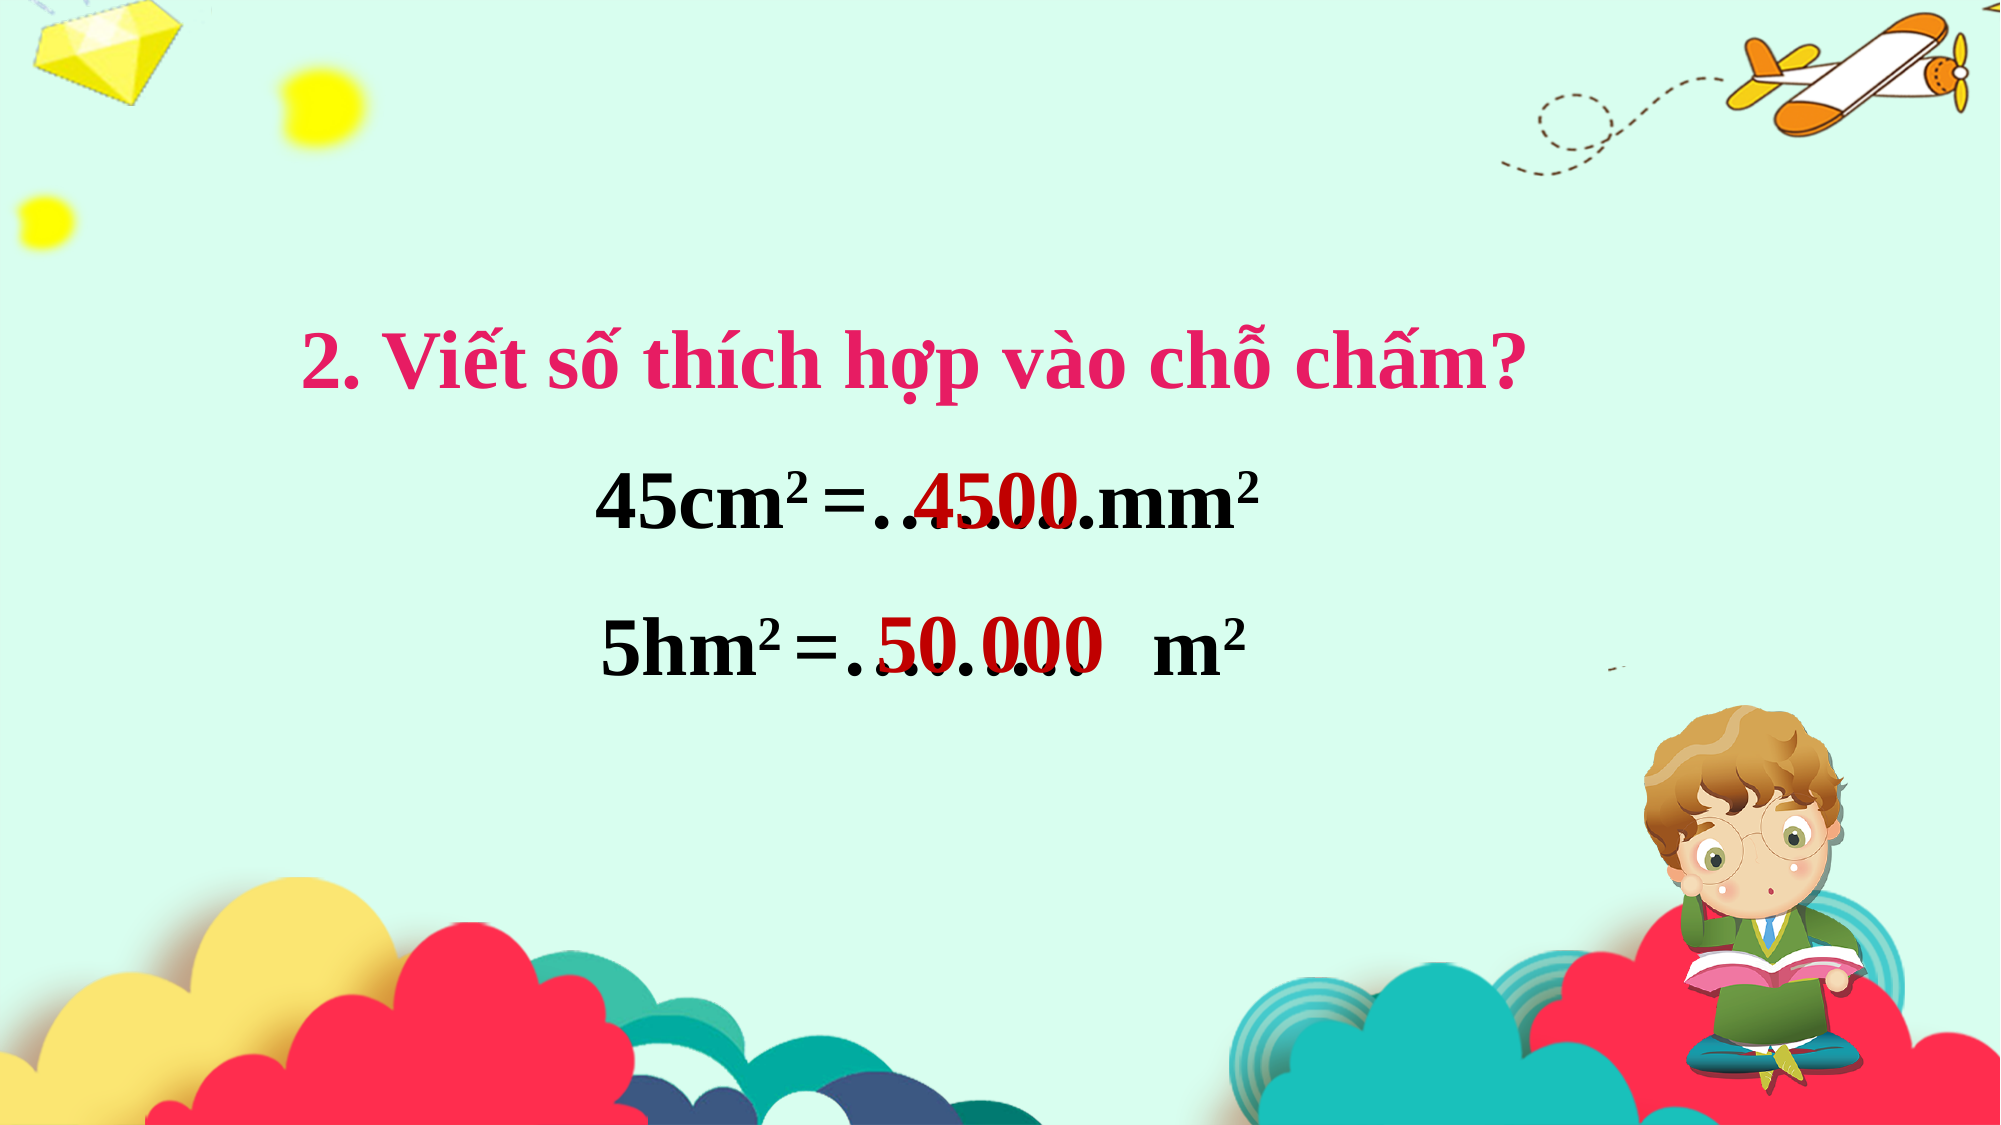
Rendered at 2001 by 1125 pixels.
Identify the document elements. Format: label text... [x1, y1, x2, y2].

text_box 45cm2 =……...mm2 [1178, 437, 1294, 553]
text_box 4500 [816, 437, 1178, 553]
picture [244, 27, 425, 169]
picture [1487, 0, 2000, 197]
text_box 5hm2 =……… m2 [585, 584, 1461, 700]
text_box 2. Viết số thích hợp vào chỗ chấm? [136, 297, 1695, 413]
picture [0, 0, 212, 131]
text_box 50 000 [843, 581, 1138, 697]
picture [0, 666, 2000, 1125]
text_box 45cm2 =……...mm2 [580, 437, 816, 553]
picture [0, 168, 115, 264]
